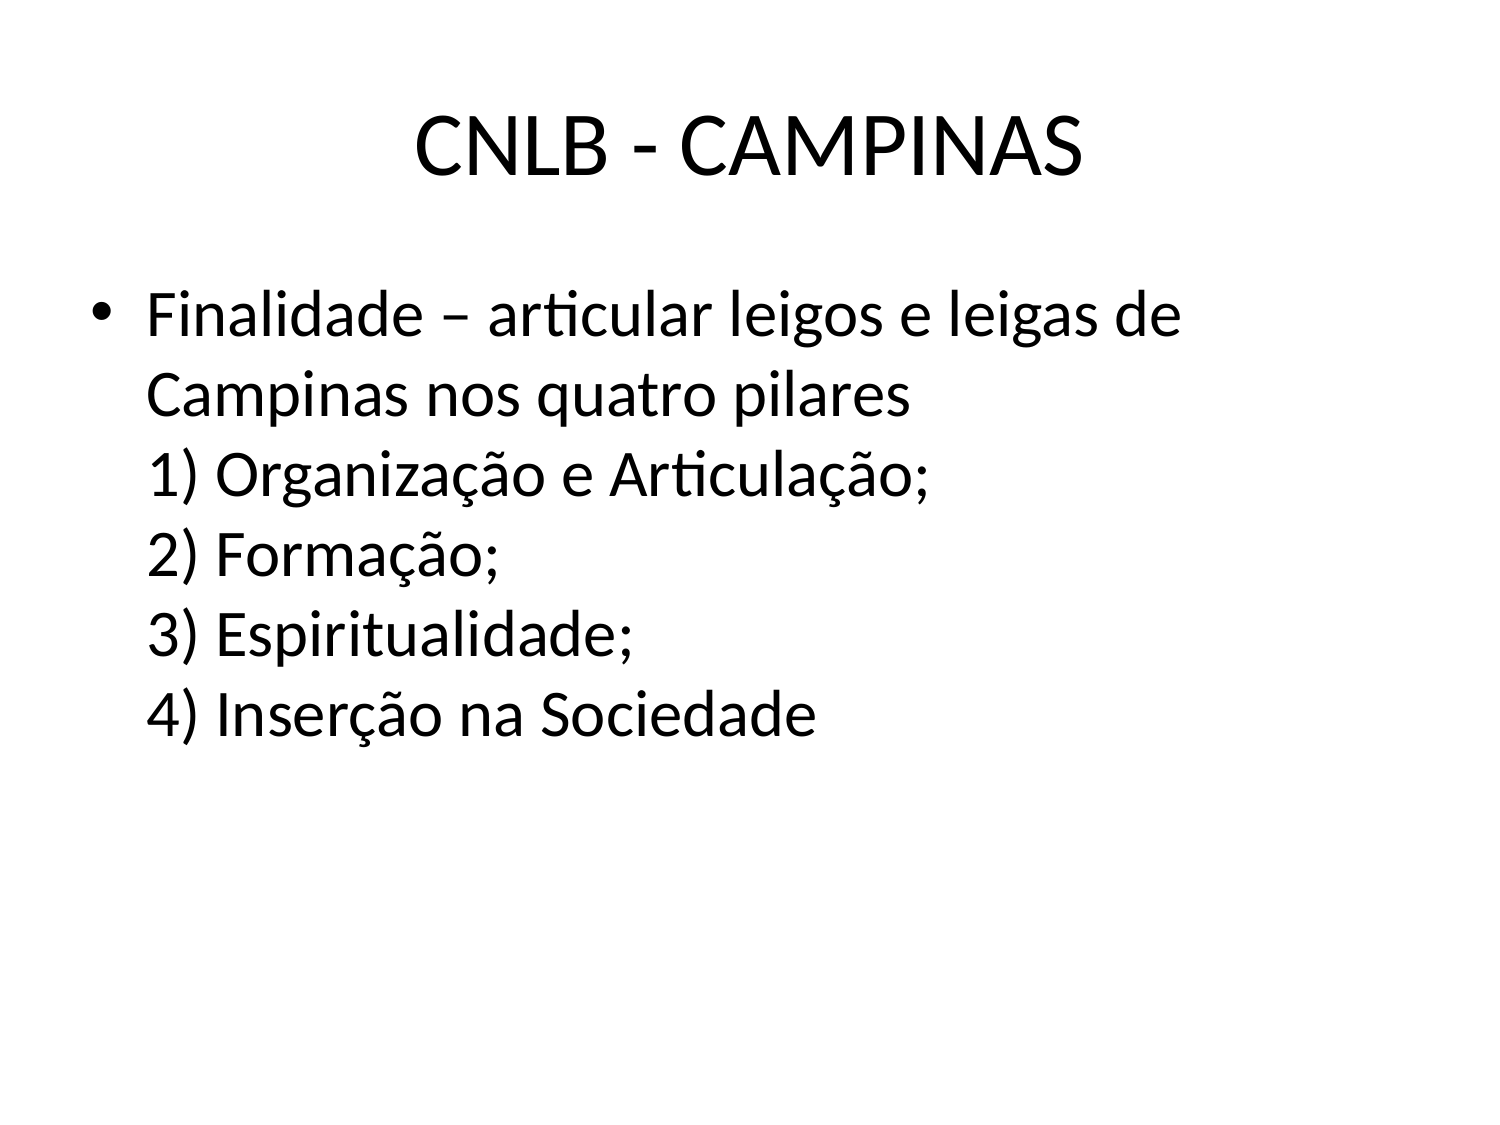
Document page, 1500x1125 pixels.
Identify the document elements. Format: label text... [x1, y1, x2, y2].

title CNLB - CAMPINAS [75, 45, 1425, 233]
list Finalidade – articular leigos e leigas de Campinas nos quatro pilares 1) Organização e Articulação; 2) Formação; 3) Espiritualidade; 4) Inserção na Sociedade [75, 262, 1425, 1005]
